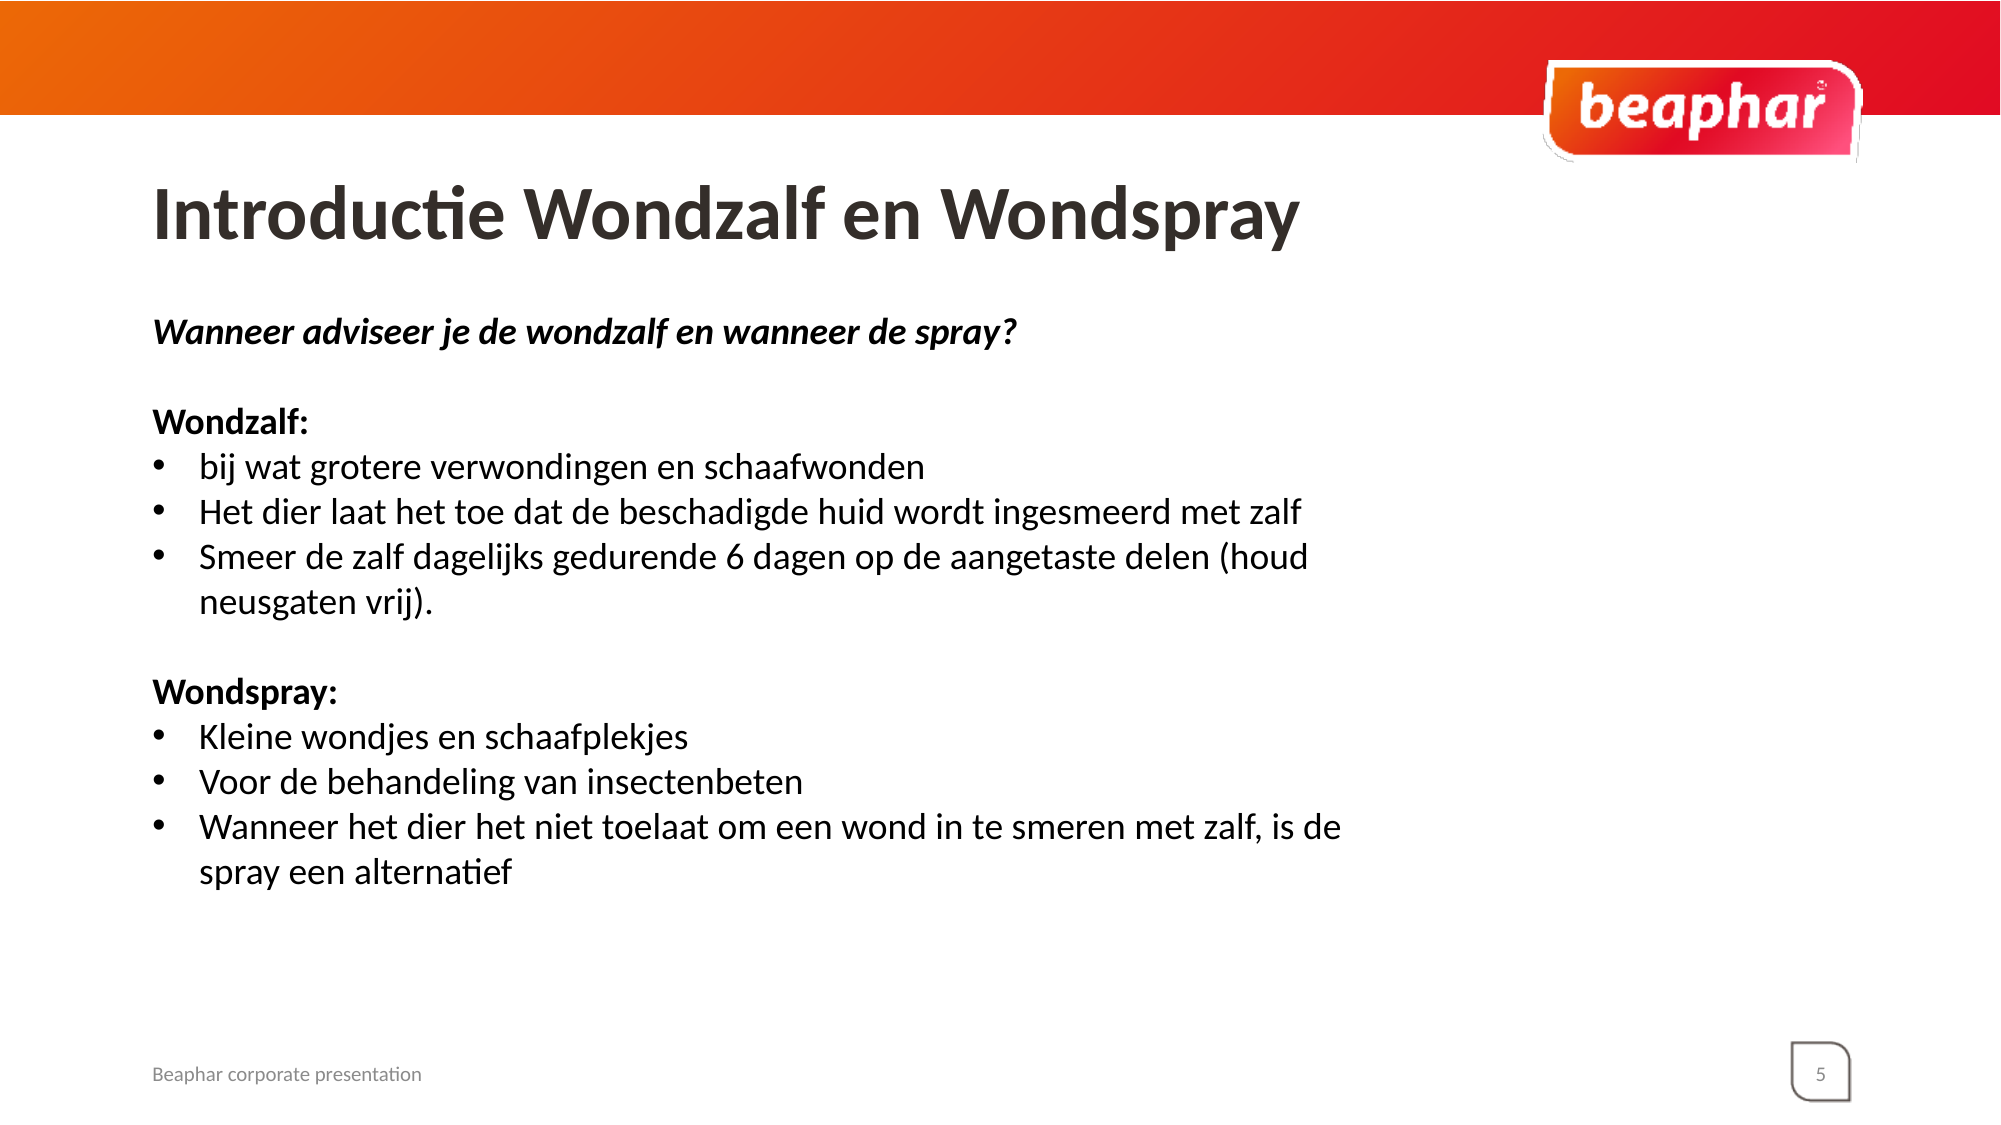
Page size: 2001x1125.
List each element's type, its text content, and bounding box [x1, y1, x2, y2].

slide_number 5 [1790, 1042, 1852, 1103]
picture [1542, 60, 1863, 163]
footer Beaphar corporate presentation [137, 1050, 1338, 1103]
text_box Wanneer adviseer je de wondzalf en wanneer de spray? Wondzalf: bij wat grotere verwondingen en schaafwonden Het dier laat het toe dat de beschadigde huid wordt ingesmeerd met zalf Smeer de zalf dagelijks gedurende 6 dagen op de aangetaste delen (houd neusgaten vrij). Wondspray: Kleine wondjes en schaafplekjes Voor de behandeling van insectenbeten Wanneer het dier het niet toelaat om een wond in te smeren met zalf, is de spray een alternatief [137, 299, 1364, 1050]
title Introductie Wondzalf en Wondspray [137, 165, 1524, 265]
